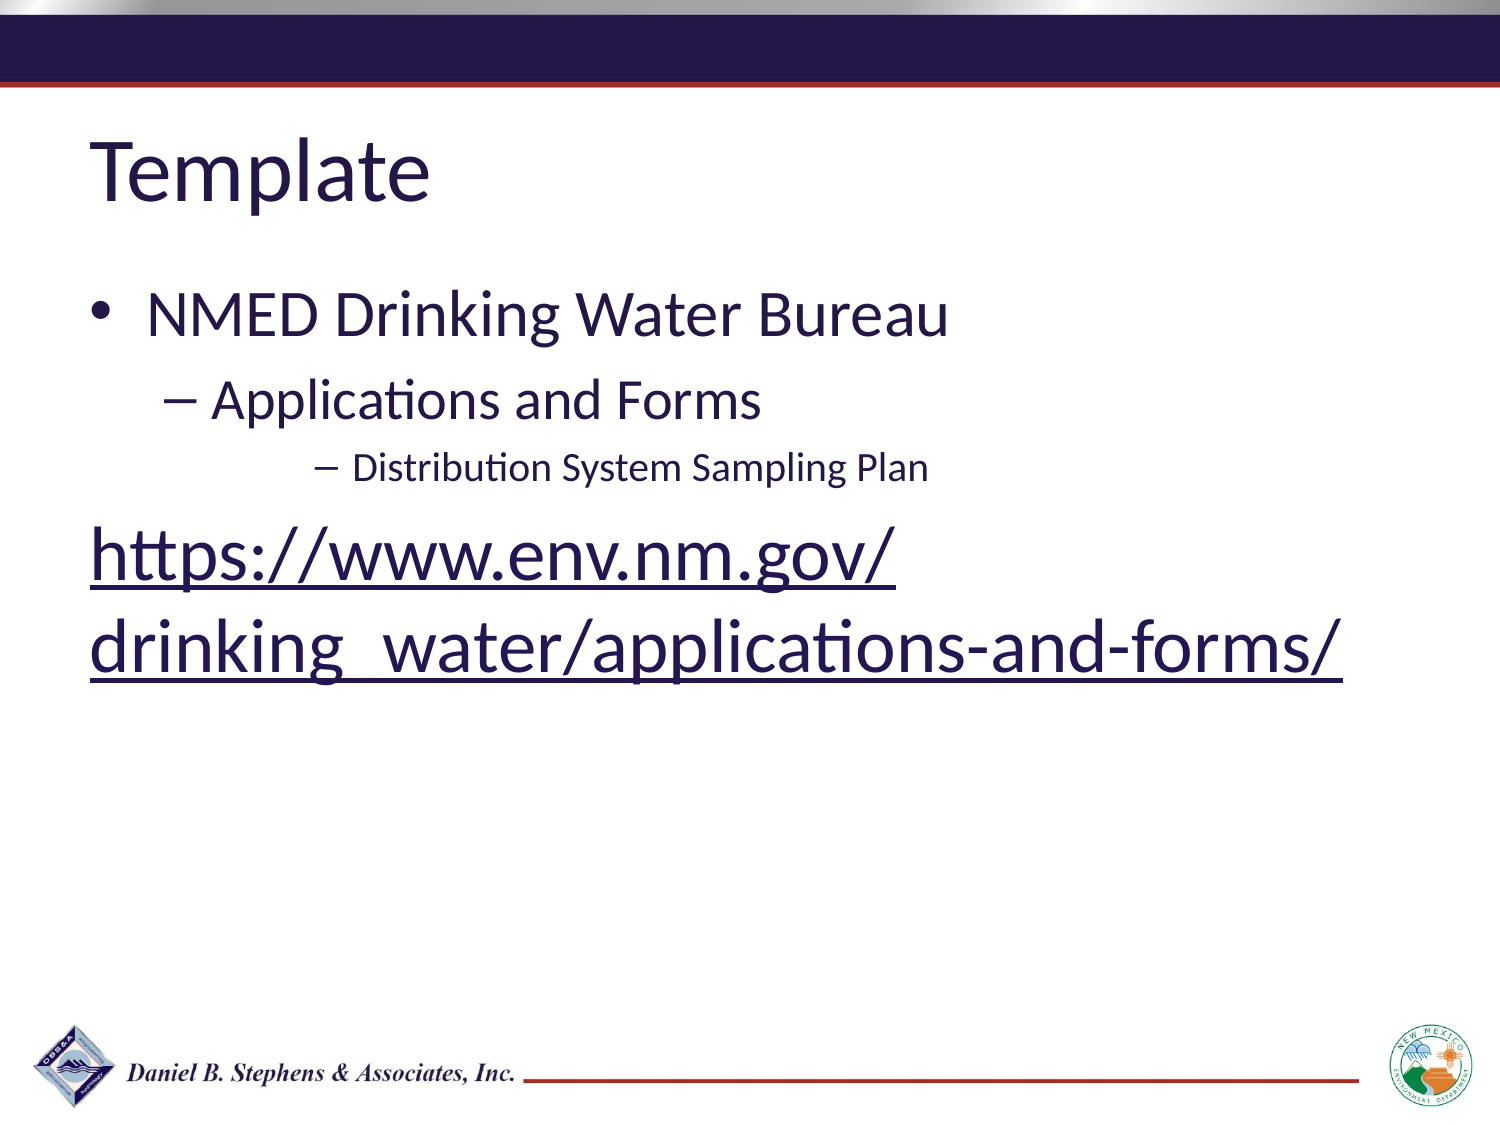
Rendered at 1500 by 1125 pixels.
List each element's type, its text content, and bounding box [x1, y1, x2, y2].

text_box Template [74, 92, 1425, 238]
picture [1387, 1022, 1474, 1108]
picture [33, 1025, 1360, 1108]
text_box NMED Drinking Water Bureau Applications and Forms Distribution System Sampling Plan https://www.env.nm.gov/drinking_water/applications-and-forms/ [74, 262, 1425, 1005]
picture [0, 0, 1500, 88]
